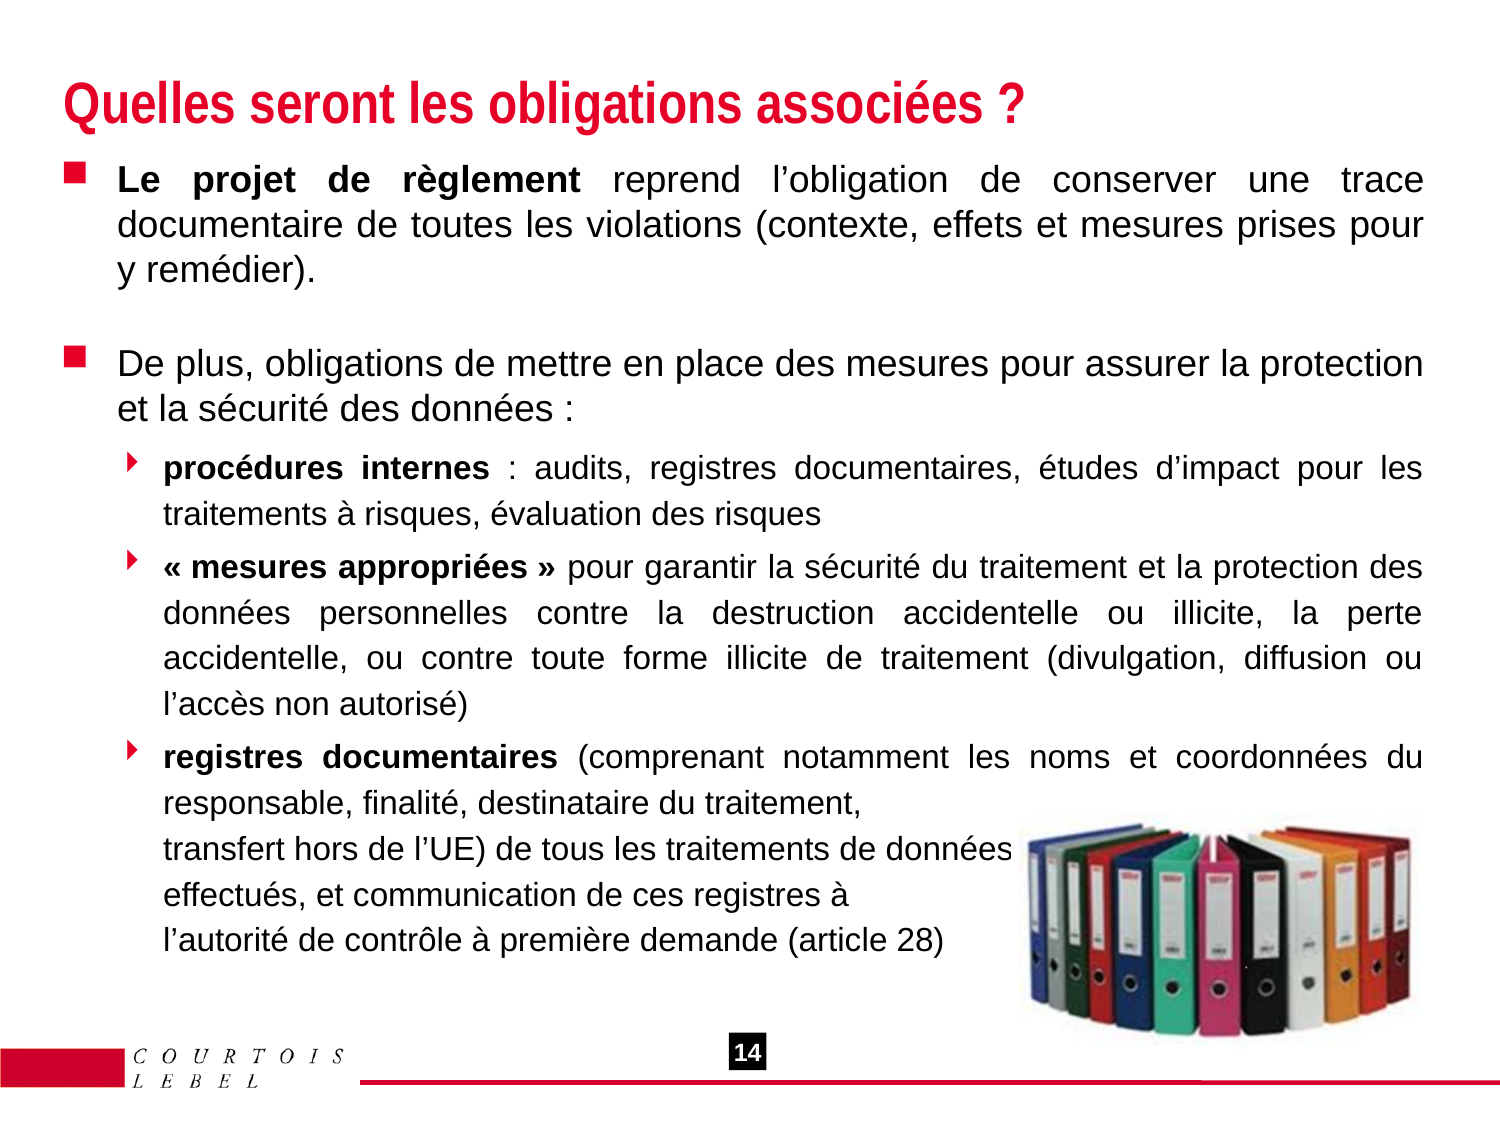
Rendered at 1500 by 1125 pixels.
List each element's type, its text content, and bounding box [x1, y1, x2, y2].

title Quelles seront les obligations associées ? [48, 65, 1242, 147]
list Le projet de règlement reprend l’obligation de conserver une trace documentaire de toutes les violations (contexte, effets et mesures prises pour y remédier). De plus, obligations de mettre en place des mesures pour assurer la protection et la sécurité des données : procédures internes : audits, registres documentaires, études d’impact pour les traitements à risques, évaluation des risques « mesures appropriées » pour garantir la sécurité du traitement et la protection des données personnelles contre la destruction accidentelle ou illicite, la perte accidentelle, ou contre toute forme illicite de traitement (divulgation, diffusion ou l’accès non autorisé) registres documentaires (comprenant notamment les noms et coordonnées du responsable, finalité, destinataire du traitement, transfert hors de l’UE) de tous les traitements de données effectués, et communication de ces registres à l’autorité de contrôle à première demande (article 28) [45, 147, 1440, 1000]
picture [1011, 801, 1421, 1061]
slide_number 13 [728, 1032, 767, 1071]
